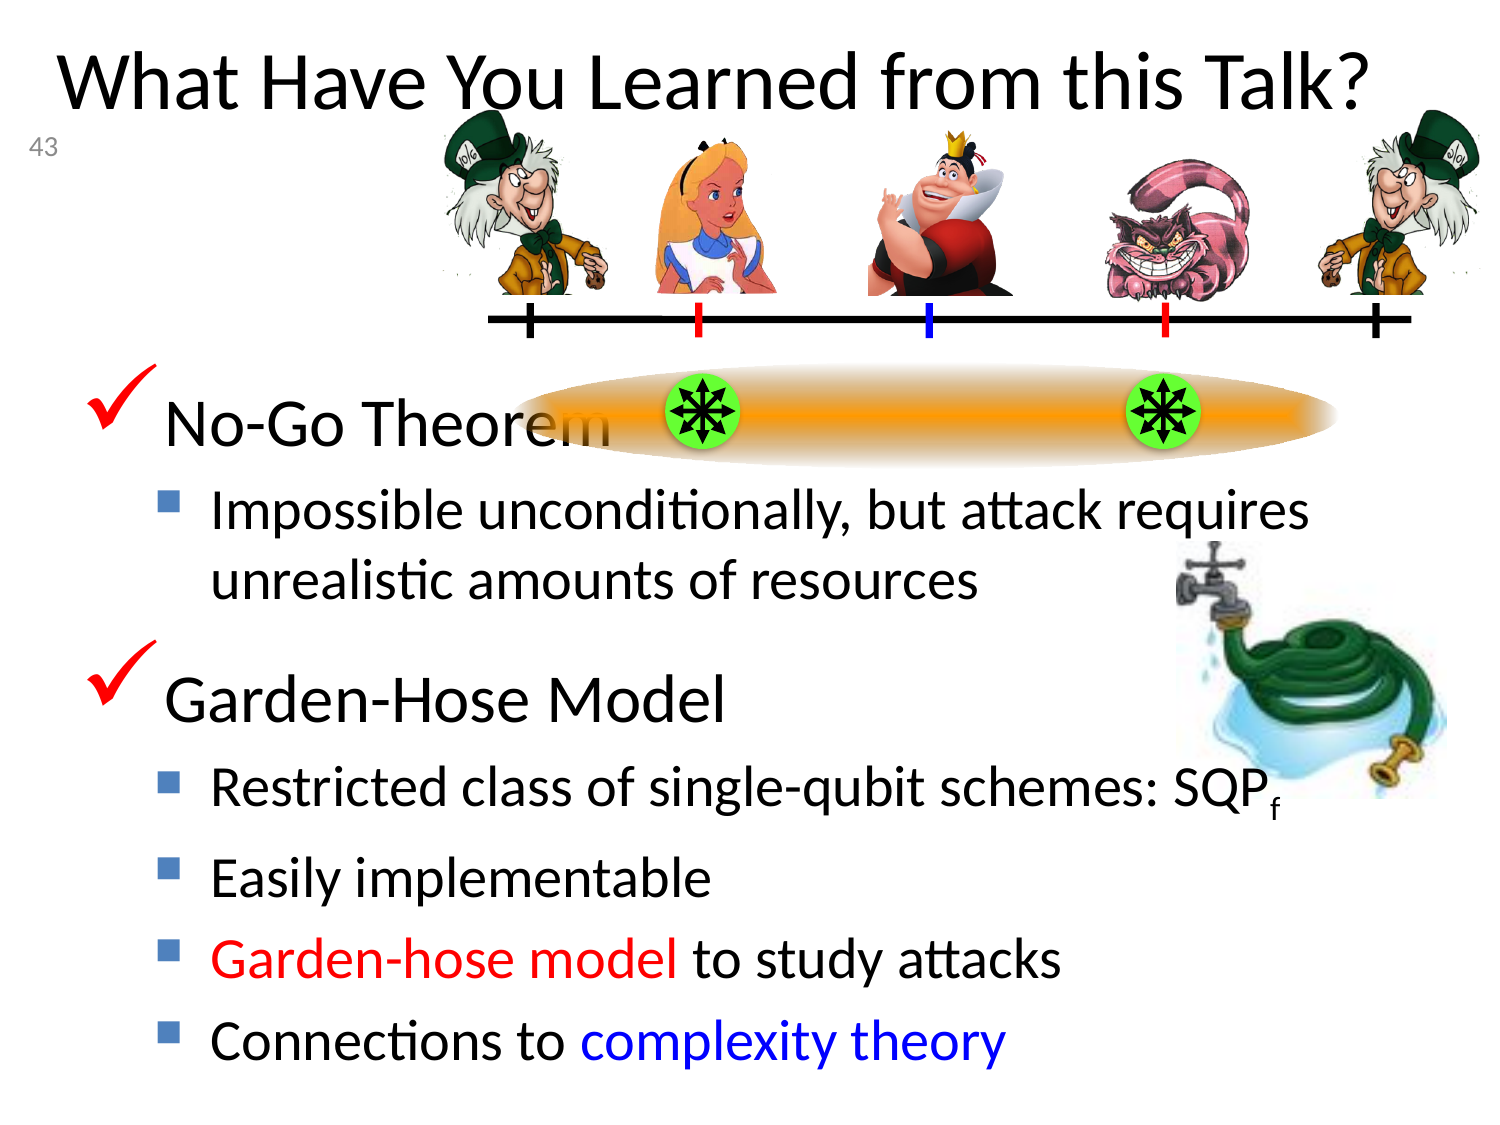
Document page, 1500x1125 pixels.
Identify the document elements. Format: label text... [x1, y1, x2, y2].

picture [1175, 541, 1448, 799]
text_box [511, 361, 1339, 469]
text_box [442, 107, 1481, 339]
title What Have You Learned from this Talk? [41, 19, 1471, 172]
text_box No-Go Theorem Impossible unconditionally, but attack requires unrealistic amounts of resources Garden-Hose Model Restricted class of single-qubit schemes: SQPf Easily implementable Garden-hose model to study attacks Connections to complexity theory [64, 361, 1388, 1125]
